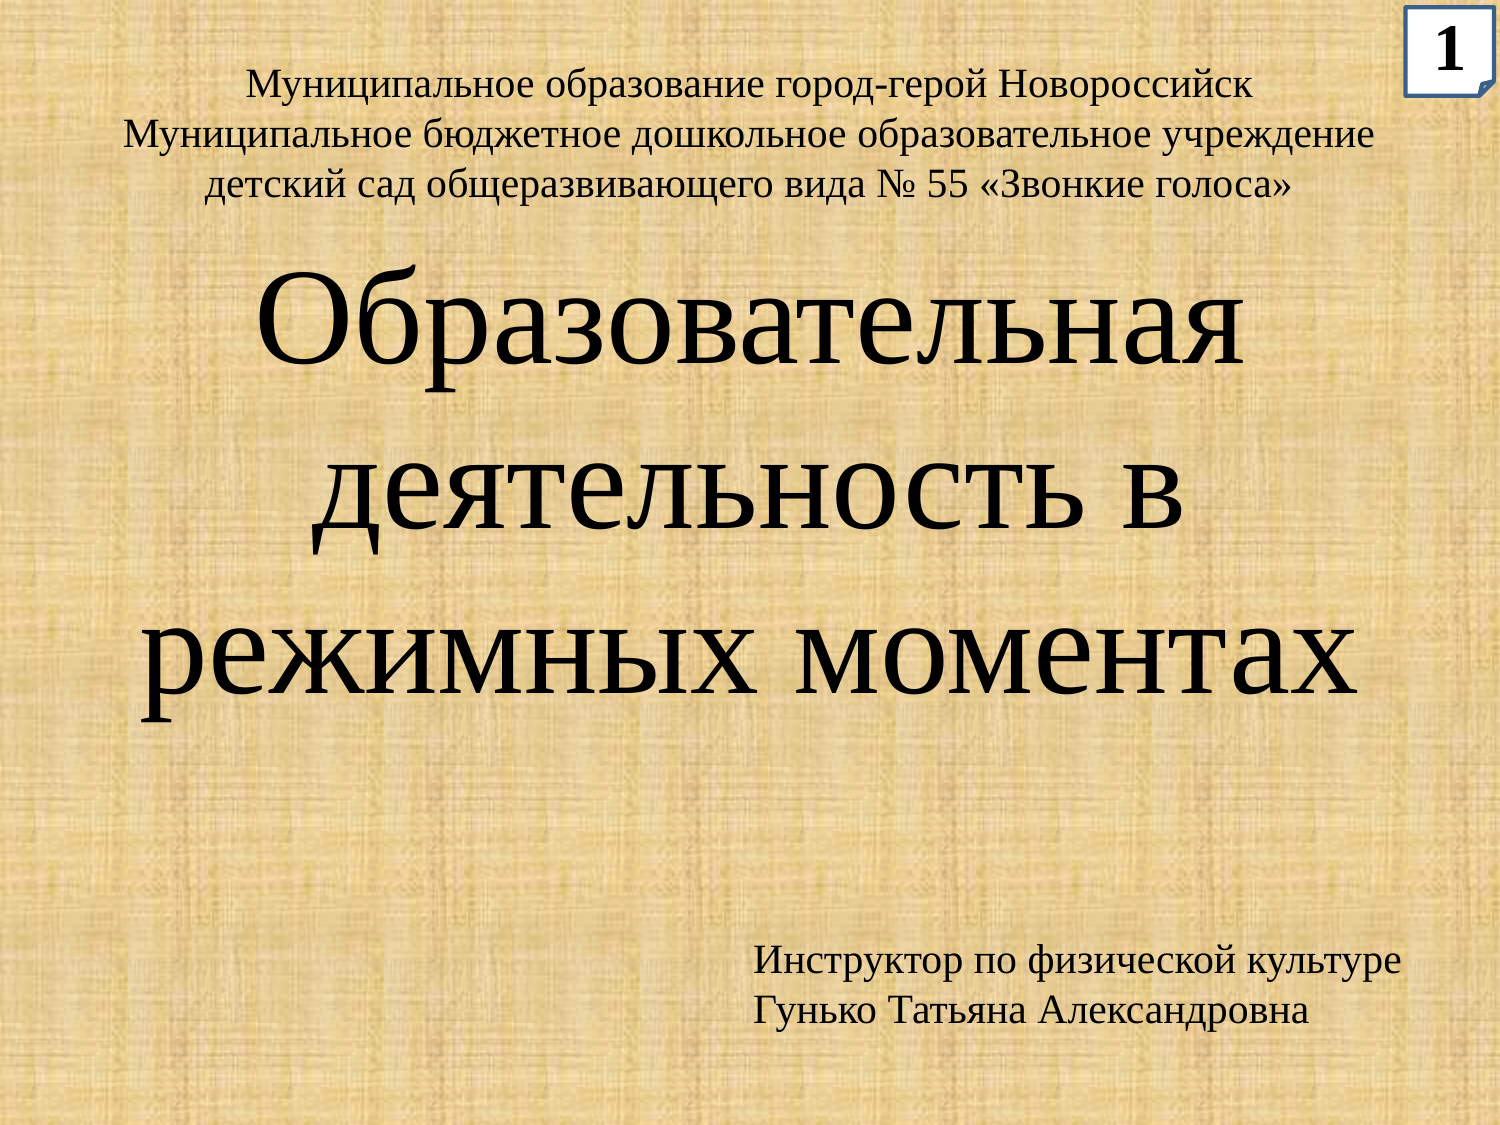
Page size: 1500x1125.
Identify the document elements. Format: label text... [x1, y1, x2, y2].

title Образовательная деятельность в режимных моментах [112, 208, 1388, 740]
text_box Инструктор по физической культуре Гунько Татьяна Александровна [738, 928, 1436, 1035]
text_box 1 [1403, 5, 1497, 98]
picture [0, 0, 1500, 1125]
text_box Муниципальное образование город-герой Новороссийск Муниципальное бюджетное дошкольное образовательное учреждение детский сад общеразвивающего вида № 55 «Звонкие голоса» [102, 54, 1396, 208]
